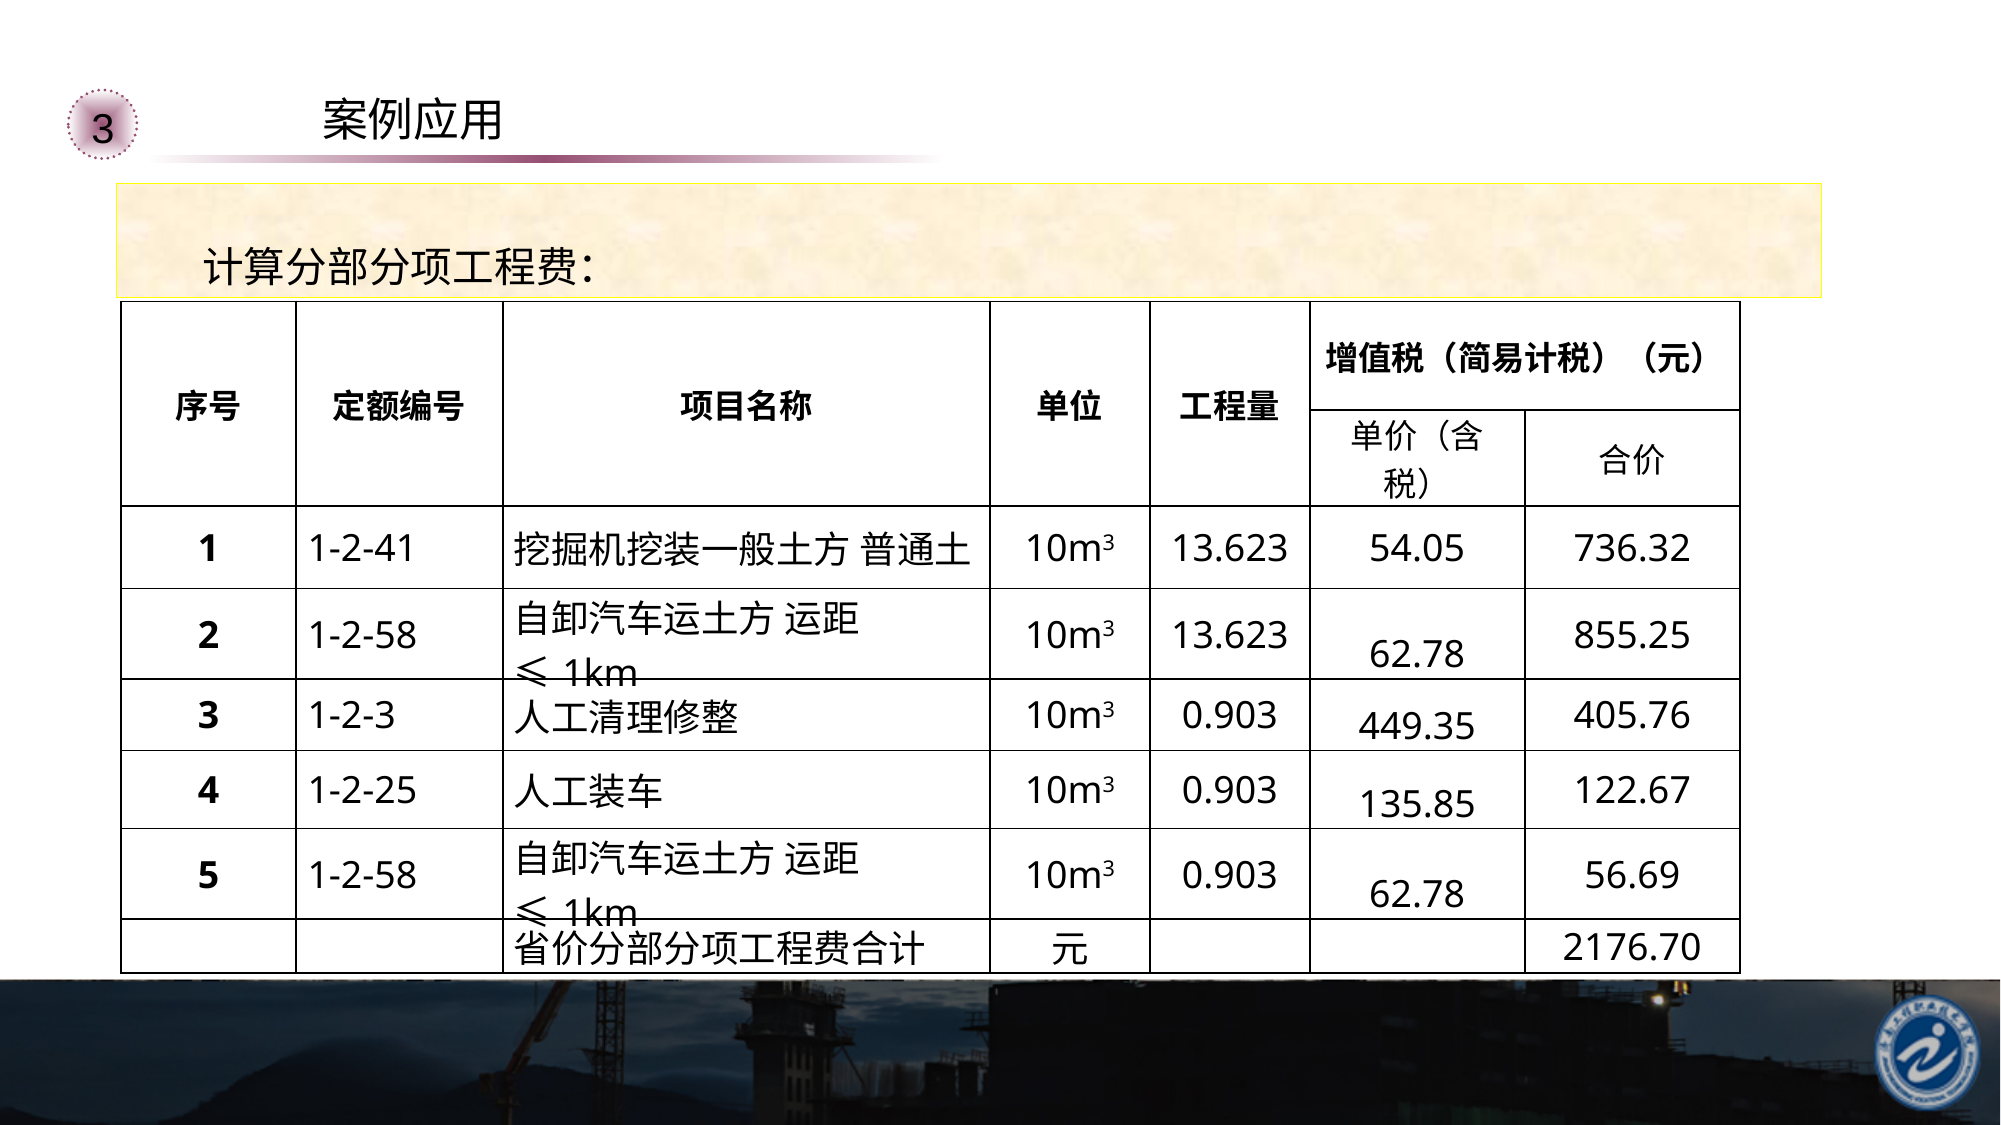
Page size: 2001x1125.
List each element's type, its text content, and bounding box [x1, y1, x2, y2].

table_cell 1-2-58 [297, 589, 502, 678]
table_header 增值税（简易计税）（元） [1311, 302, 1739, 409]
table_cell 122.67 [1526, 751, 1739, 828]
table_cell 405.76 [1526, 680, 1739, 750]
table_cell 1-2-41 [297, 507, 502, 588]
table_cell 自卸汽车运土方 运距≤1km [504, 829, 989, 918]
table_cell 合价 [1526, 411, 1739, 505]
table_cell [122, 920, 295, 972]
table_cell 4 [122, 751, 295, 828]
table_header 序号 [122, 302, 295, 505]
table_cell 人工清理修整 [504, 680, 989, 750]
table_cell 56.69 [1526, 829, 1739, 918]
text_box [147, 155, 942, 163]
text_box 案例应用 [174, 83, 653, 154]
table_cell 0.903 [1151, 751, 1309, 828]
table_cell 1 [122, 507, 295, 588]
table_header 定额编号 [297, 302, 502, 505]
table_cell 自卸汽车运土方 运距≤1km [504, 589, 989, 678]
table_cell 62.78 [1311, 589, 1524, 678]
table_cell 5 [122, 829, 295, 918]
table_cell 135.85 [1311, 751, 1524, 828]
table_cell 13.623 [1151, 507, 1309, 588]
table_cell 449.35 [1311, 680, 1524, 750]
table_cell 13.623 [1151, 589, 1309, 678]
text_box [68, 89, 137, 160]
table_cell [297, 920, 502, 972]
table_cell 1-2-3 [297, 680, 502, 750]
table_cell 10m3 [991, 829, 1149, 918]
table_cell 2 [122, 589, 295, 678]
table_cell 挖掘机挖装一般土方 普通土 [504, 507, 989, 588]
table_cell 10m3 [991, 589, 1149, 678]
table_cell 人工装车 [504, 751, 989, 828]
table_header 项目名称 [504, 302, 989, 505]
table_header 单位 [991, 302, 1149, 505]
table_cell 0.903 [1151, 680, 1309, 750]
table_cell [1151, 920, 1309, 972]
table_cell 1-2-58 [297, 829, 502, 918]
table_cell 1-2-25 [297, 751, 502, 828]
table_cell [1311, 920, 1524, 972]
table_cell 736.32 [1526, 507, 1739, 588]
table_cell 0.903 [1151, 829, 1309, 918]
table_cell 2176.70 [1526, 920, 1739, 972]
table_cell 54.05 [1311, 507, 1524, 588]
table_cell 3 [122, 680, 295, 750]
table_cell 10m3 [991, 751, 1149, 828]
table_cell 10m3 [991, 680, 1149, 750]
text_box 计算分部分项工程费： [116, 183, 1822, 298]
table_cell 62.78 [1311, 829, 1524, 918]
picture [0, 0, 2001, 1125]
table_header 工程量 [1151, 302, 1309, 505]
table_cell 855.25 [1526, 589, 1739, 678]
table_cell 10m3 [991, 507, 1149, 588]
table_cell 单价（含税） [1311, 411, 1524, 505]
table_cell 省价分部分项工程费合计 [504, 920, 989, 972]
table_cell 元 [991, 920, 1149, 972]
